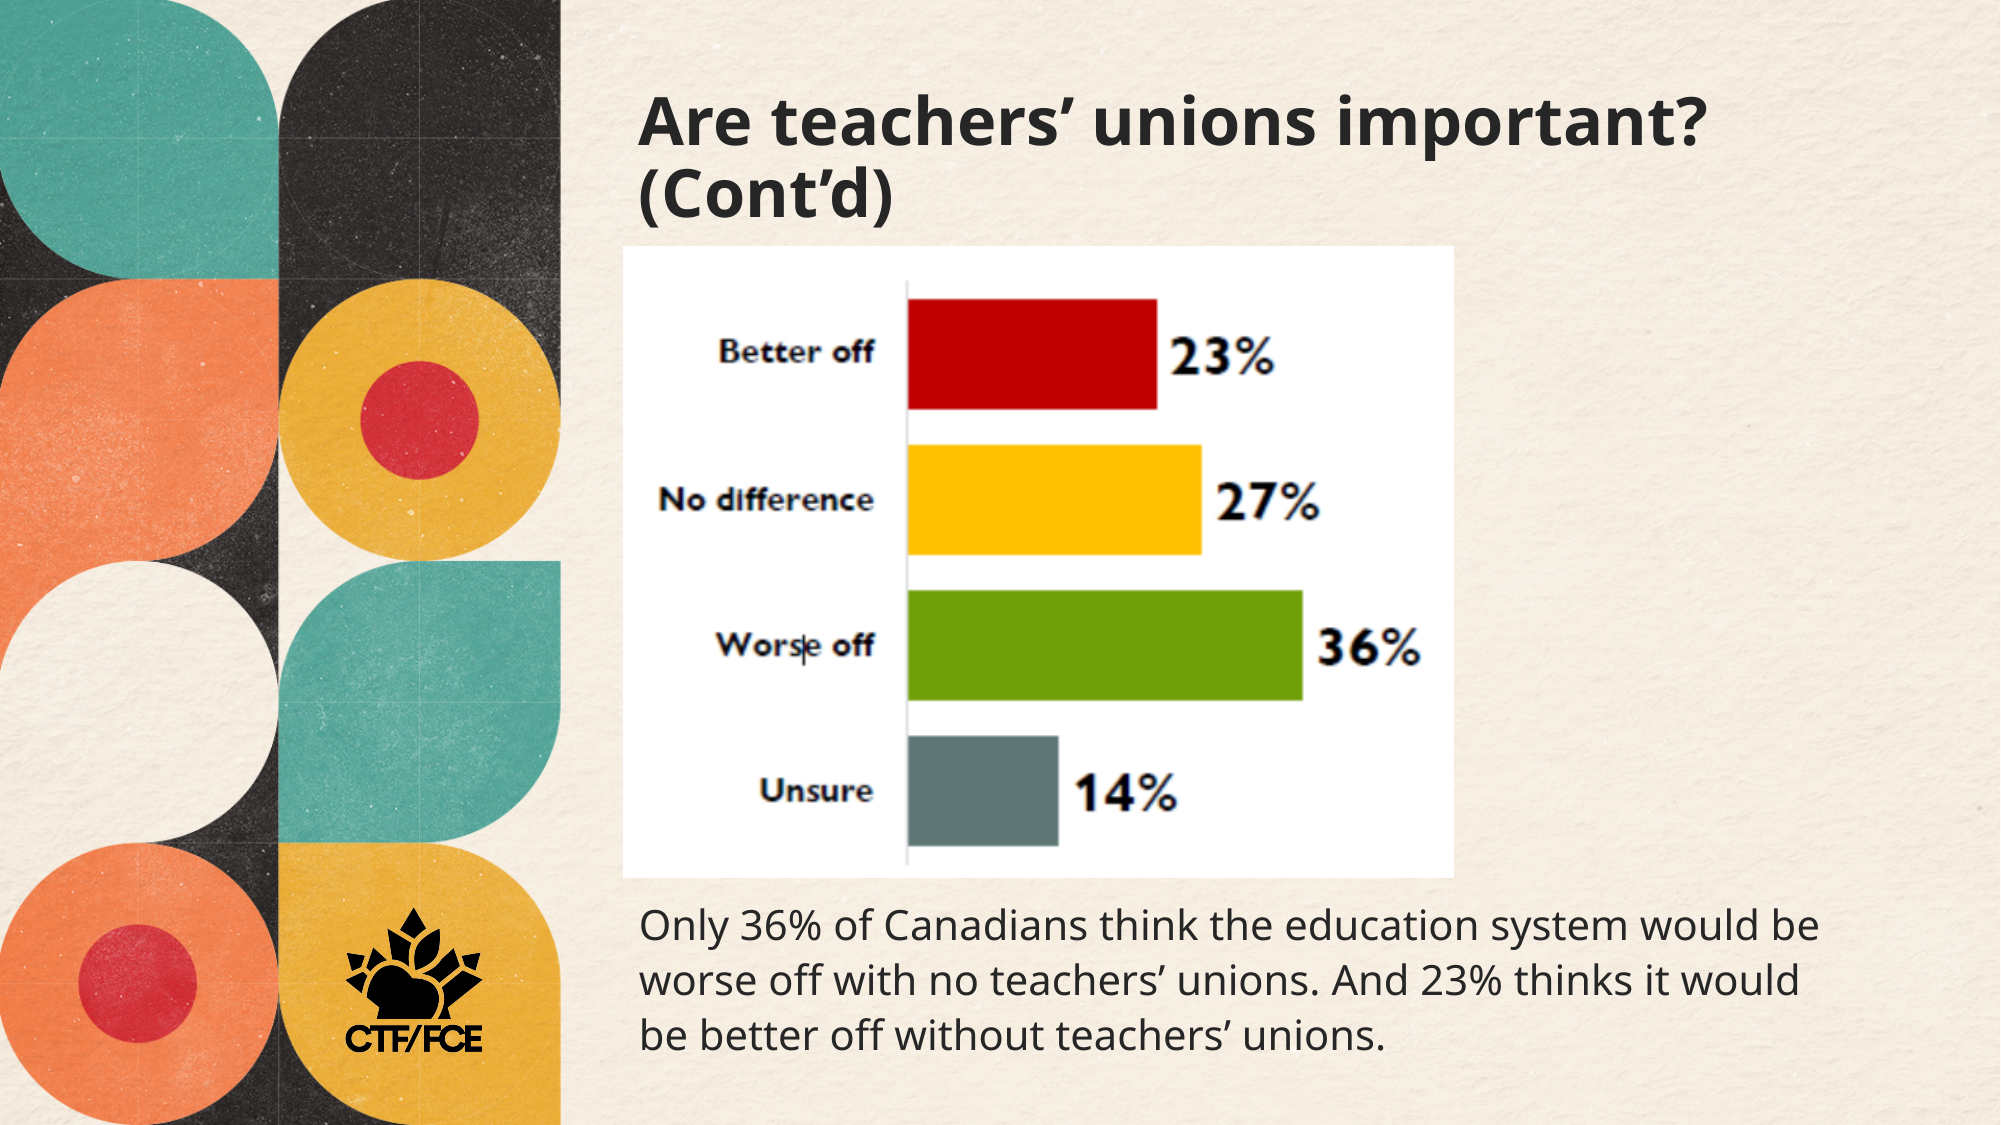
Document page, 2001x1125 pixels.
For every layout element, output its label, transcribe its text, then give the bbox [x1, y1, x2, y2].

picture [0, 0, 2001, 1125]
title Are teachers’ unions important? (Cont’d) [623, 80, 1783, 441]
subtitle Only 36% of Canadians think the education system would be worse off with no teachers’ unions. And 23% thinks it would be better off without teachers’ unions. [623, 886, 1859, 1080]
